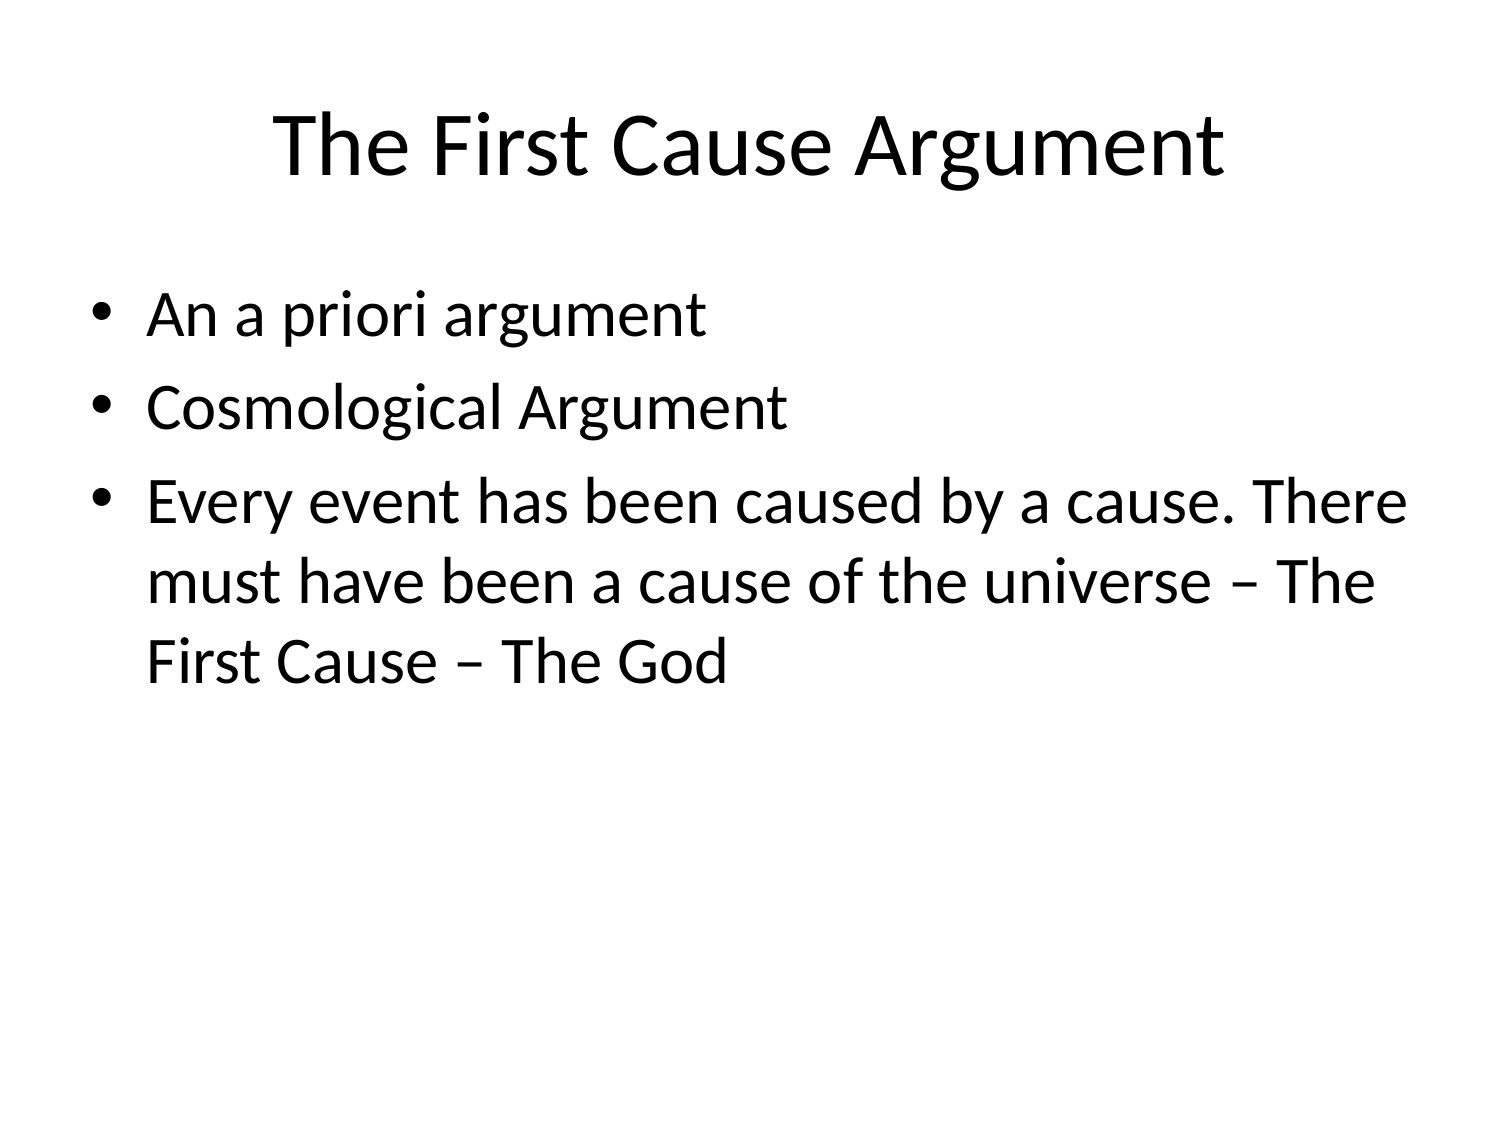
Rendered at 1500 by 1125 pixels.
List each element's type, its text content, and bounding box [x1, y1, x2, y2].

title The First Cause Argument [75, 45, 1425, 233]
list An a priori argument Cosmological Argument Every event has been caused by a cause. There must have been a cause of the universe – The First Cause – The God [75, 262, 1425, 1005]
